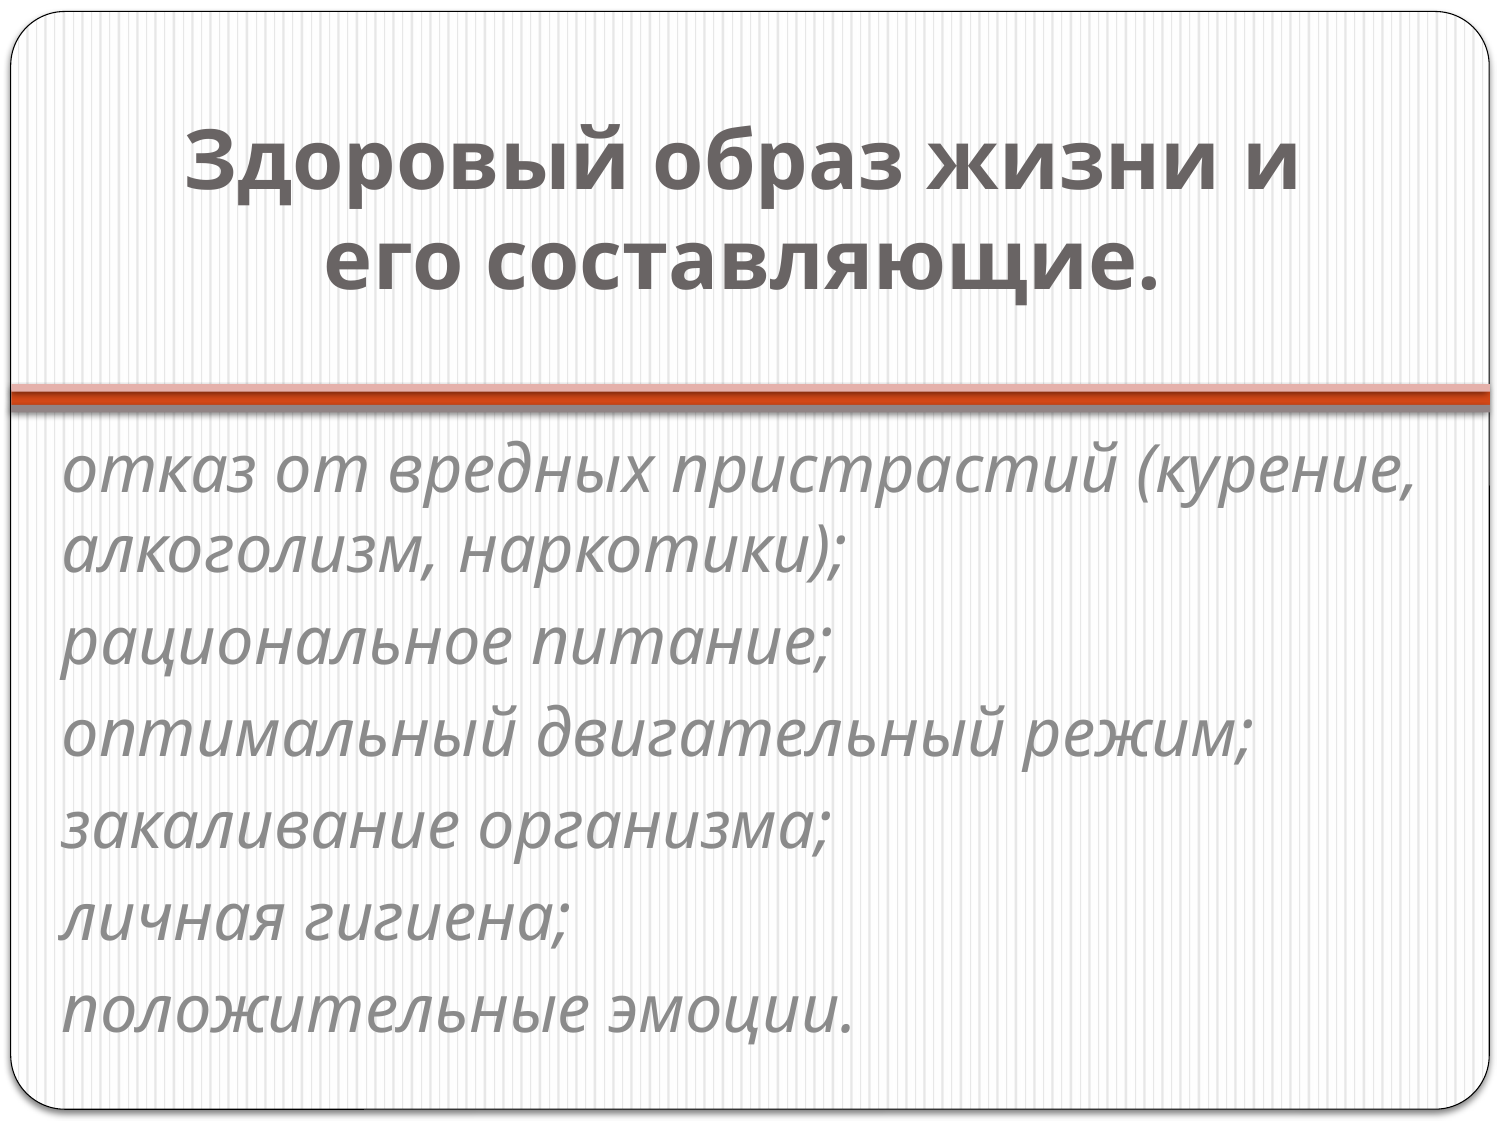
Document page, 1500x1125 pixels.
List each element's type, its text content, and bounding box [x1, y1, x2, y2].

list отказ от вредных пристрастий (курение, алкоголизм, наркотики); рациональное питание; оптимальный двигательный режим; закаливание организма; личная гигиена; положительные эмоции. [46, 417, 1454, 1055]
title Здоровый образ жизни и его составляющие. [105, 93, 1381, 322]
